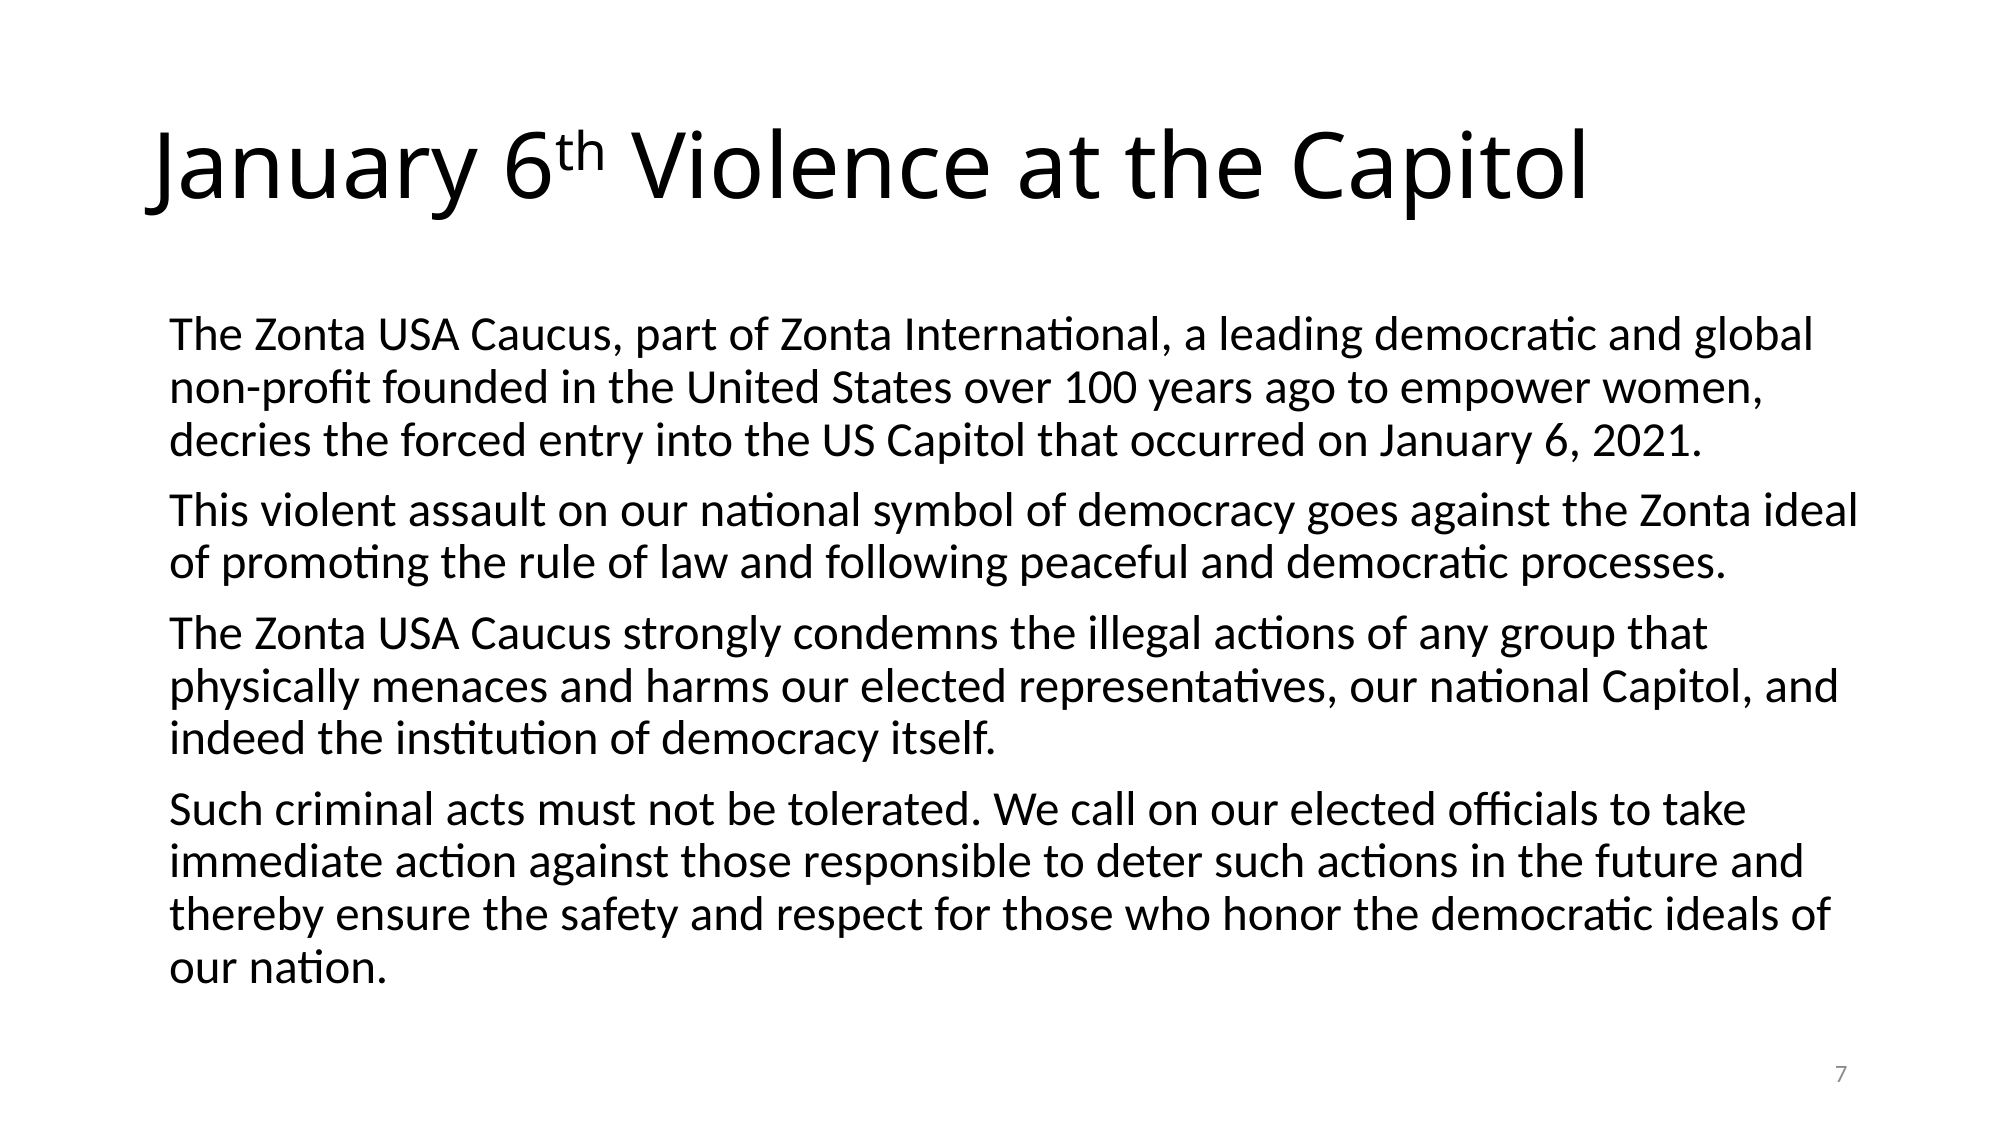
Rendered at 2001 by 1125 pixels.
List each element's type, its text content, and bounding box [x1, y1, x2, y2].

title January 6th Violence at the Capitol [137, 59, 1863, 278]
list The Zonta USA Caucus, part of Zonta International, a leading democratic and global non-profit founded in the United States over 100 years ago to empower women, decries the forced entry into the US Capitol that occurred on January 6, 2021. This violent assault on our national symbol of democracy goes against the Zonta ideal of promoting the rule of law and following peaceful and democratic processes. The Zonta USA Caucus strongly condemns the illegal actions of any group that physically menaces and harms our elected representatives, our national Capitol, and indeed the institution of democracy itself. Such criminal acts must not be tolerated. We call on our elected officials to take immediate action against those responsible to deter such actions in the future and thereby ensure the safety and respect for those who honor the democratic ideals of our nation. [154, 300, 1880, 1015]
slide_number 7 [1412, 1042, 1863, 1103]
